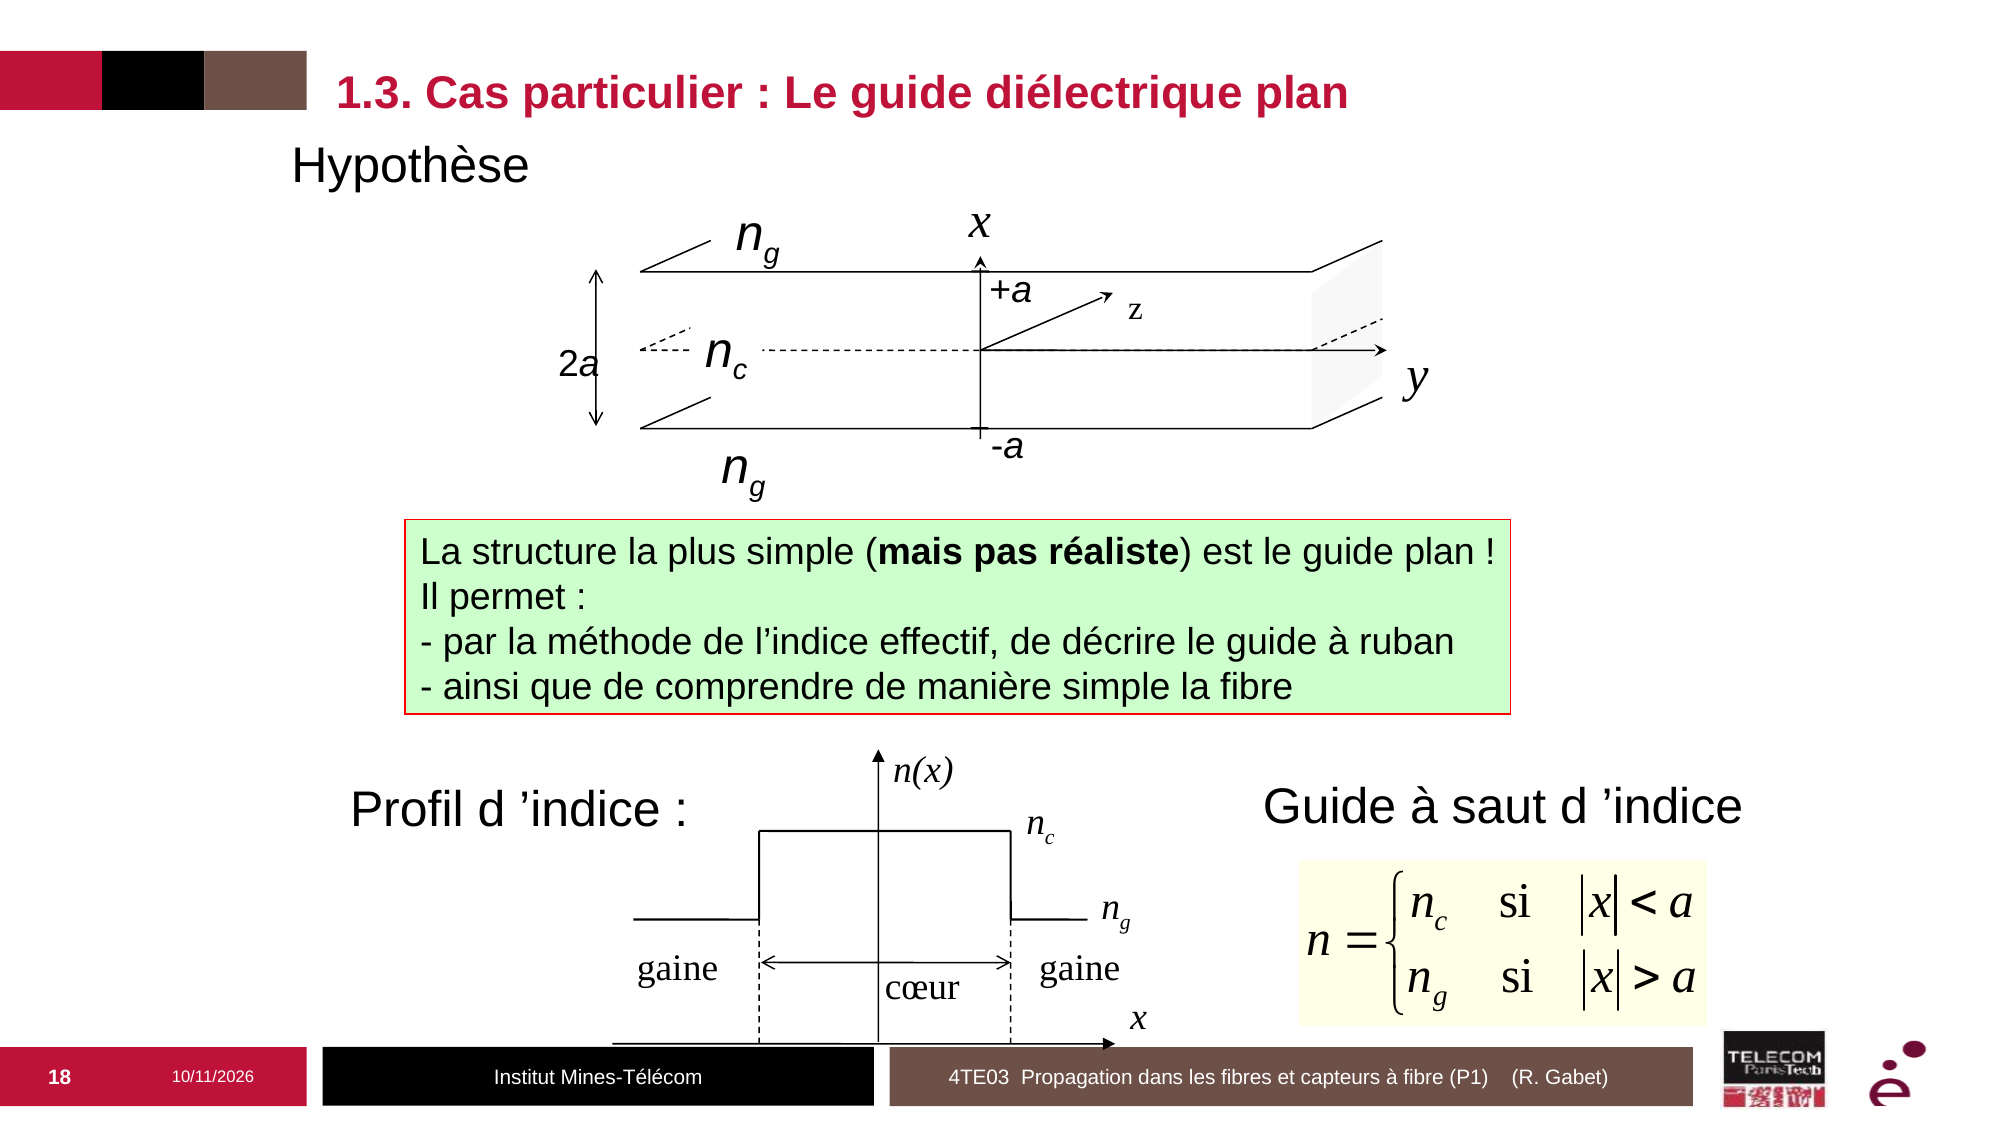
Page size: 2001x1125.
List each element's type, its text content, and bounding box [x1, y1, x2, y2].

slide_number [118, 1046, 309, 1106]
title 1.3. Cas particulier : Le guide diélectrique plan [321, 0, 1899, 125]
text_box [542, 179, 1445, 502]
picture [1847, 1031, 1947, 1106]
text_box 4TE03 Propagation dans les fibres et capteurs à fibre (P1) (R. Gabet) [893, 1046, 1673, 1106]
text_box La structure la plus simple (mais pas réaliste) est le guide plan ! Il permet : - par la méthode de l’indice effectif, de décrire le guide à ruban - ainsi que de comprendre de manière simple la fibre [405, 519, 1511, 715]
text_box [1298, 859, 1707, 1027]
text_box Hypothèse [276, 125, 545, 200]
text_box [612, 737, 1163, 1046]
picture [1720, 1028, 1829, 1110]
text_box Profil d ’indice : [335, 768, 607, 844]
text_box Guide à saut d ’indice [1248, 766, 1759, 841]
slide_number 18 [1, 1046, 118, 1106]
